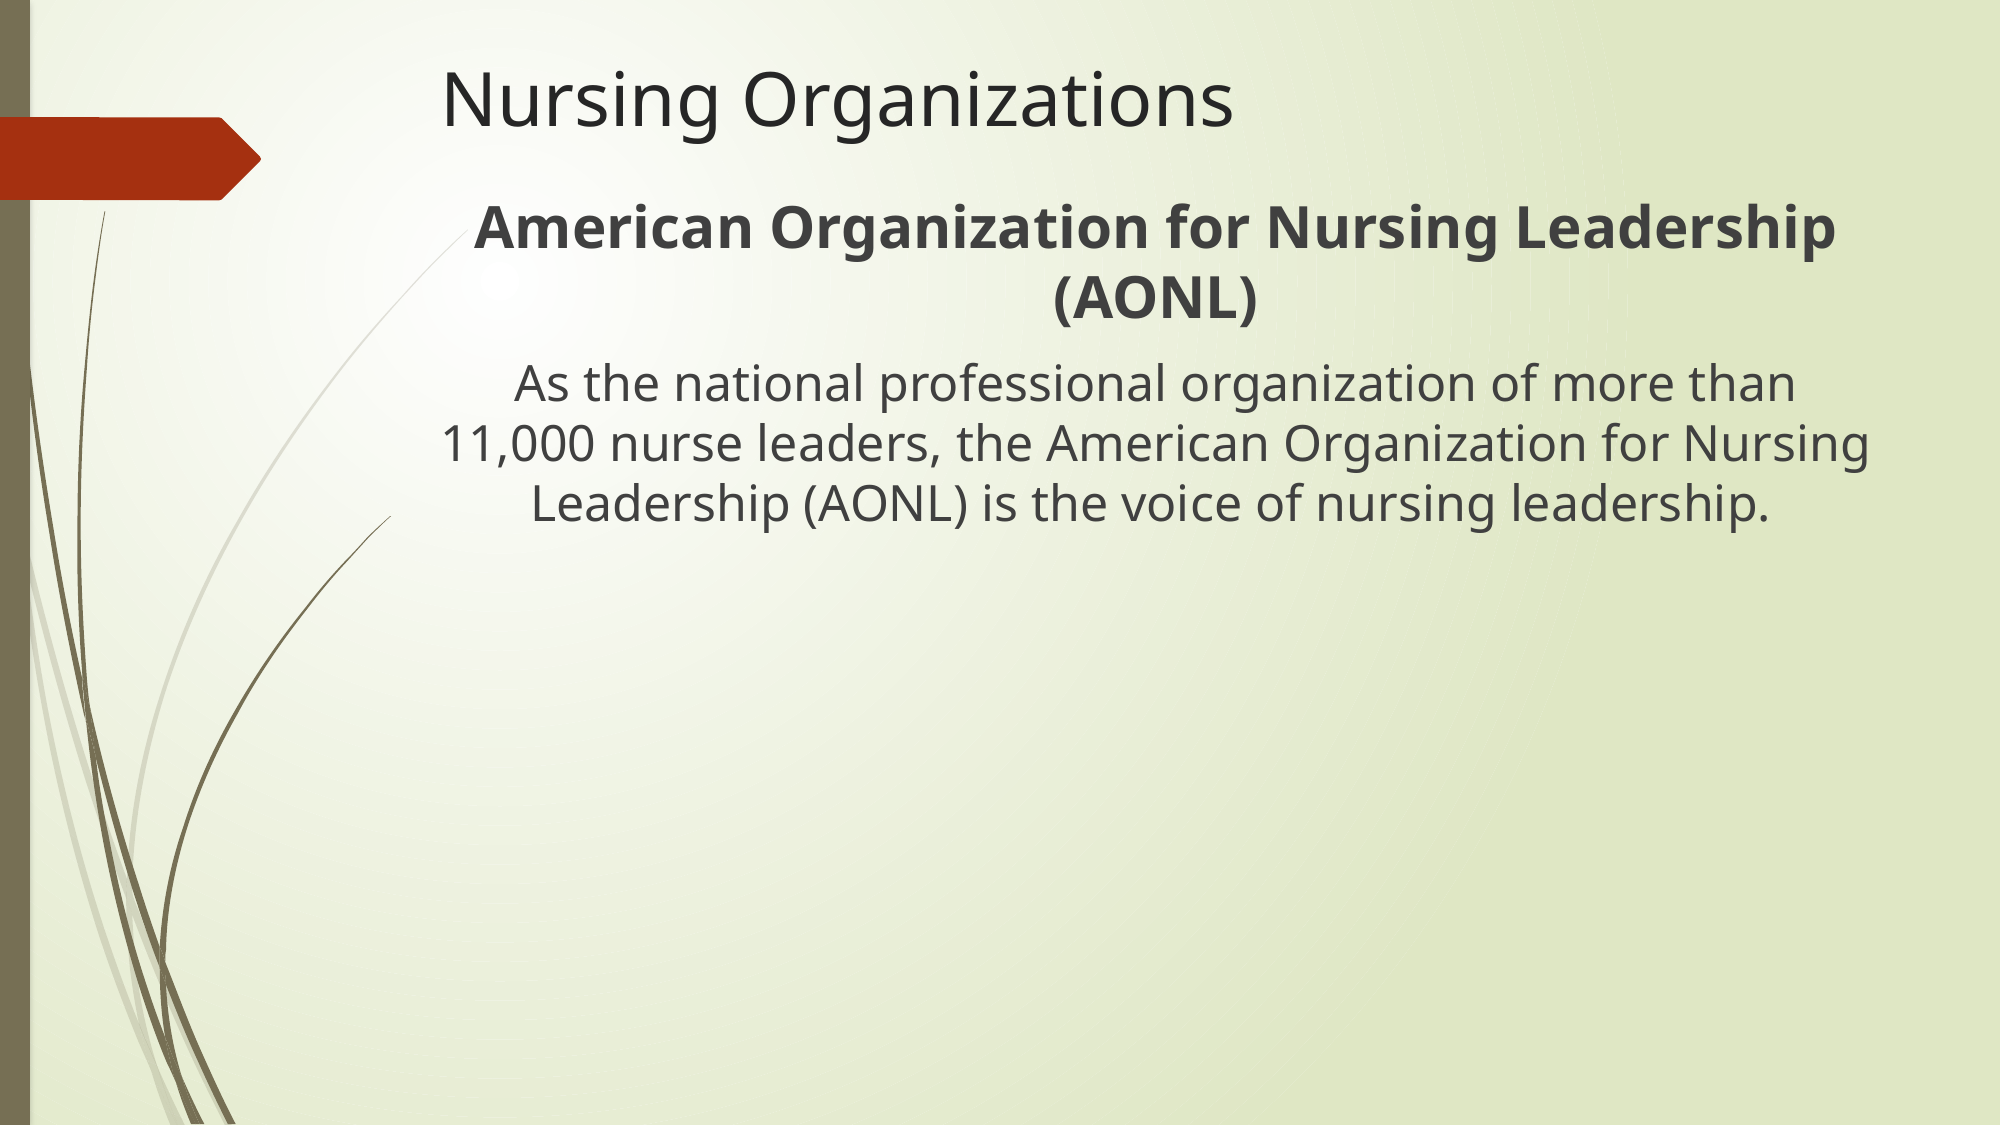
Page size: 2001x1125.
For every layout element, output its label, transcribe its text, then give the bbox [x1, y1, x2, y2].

title Nursing Organizations [425, 43, 1888, 150]
list American Organization for Nursing Leadership (AONL) As the national professional organization of more than 11,000 nurse leaders, the American Organization for Nursing Leadership (AONL) is the voice of nursing leadership. [424, 183, 1888, 970]
